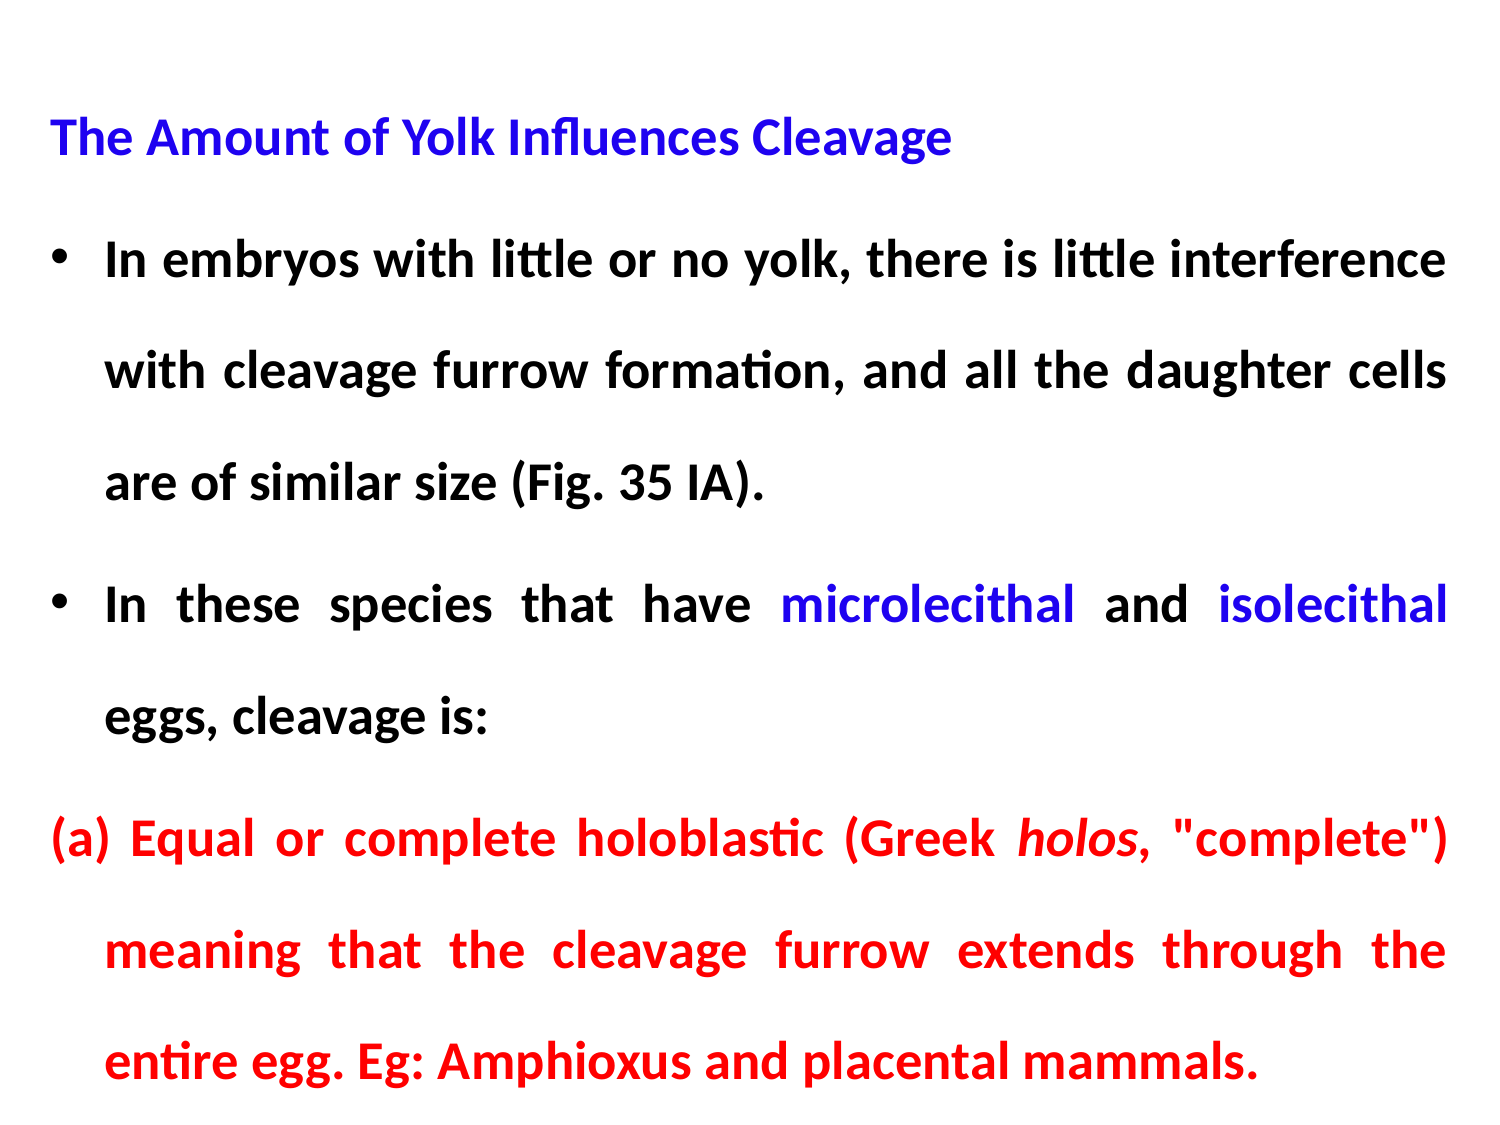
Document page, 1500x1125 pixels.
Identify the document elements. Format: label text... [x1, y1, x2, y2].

list The Amount of Yolk Influences Cleavage In embryos with little or no yolk, there is little interference with cleavage furrow formation, and all the daughter cells are of similar size (Fig. 35 IA). In these species that have microlecithal and isolecithal eggs, cleavage is: (a) Equal or complete holoblastic (Greek holos, "complete") meaning that the cleavage furrow extends through the entire egg. Eg: Amphioxus and placental mammals. [35, 46, 1465, 1102]
